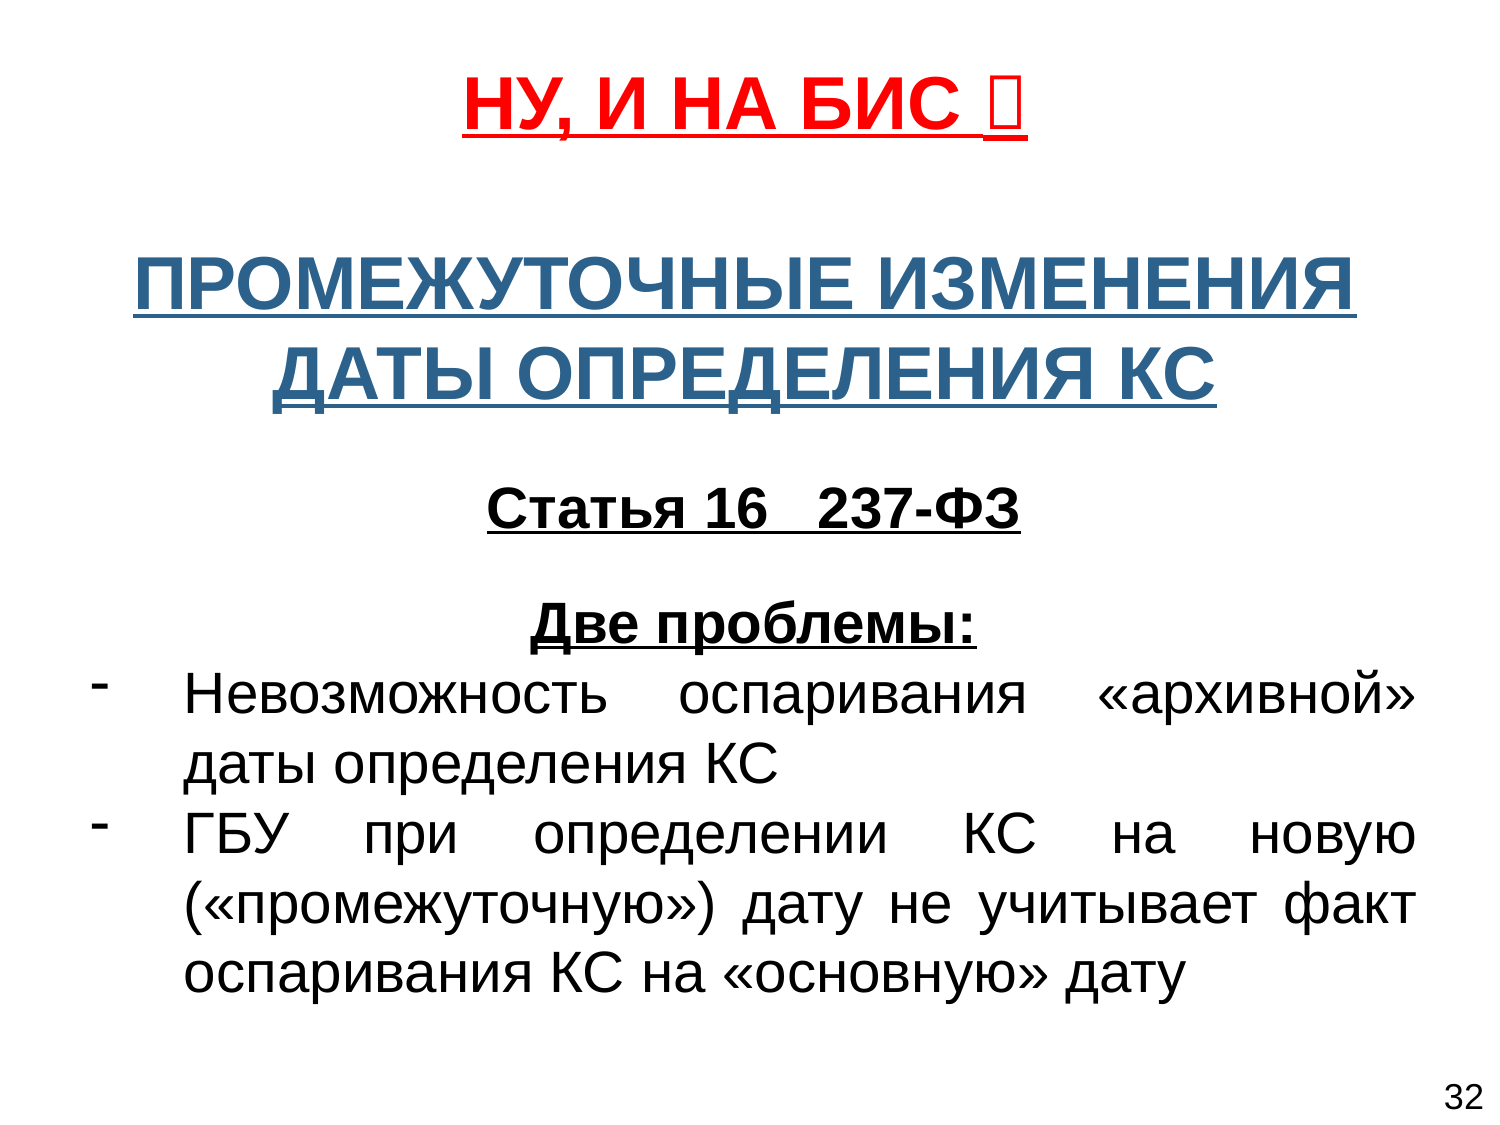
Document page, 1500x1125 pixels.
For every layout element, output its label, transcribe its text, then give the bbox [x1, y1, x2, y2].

slide_number 32 [1433, 1065, 1500, 1125]
text_box Статья 16 237-ФЗ Две проблемы: Невозможность оспаривания «архивной» даты определения КС ГБУ при определении КС на новую («промежуточную») дату не учитывает факт оспаривания КС на «основную» дату [75, 462, 1433, 1125]
text_box НУ, И НА БИС  ПРОМЕЖУТОЧНЫЕ ИЗМЕНЕНИЯ ДАТЫ ОПРЕДЕЛЕНИЯ КС [36, 47, 1454, 483]
